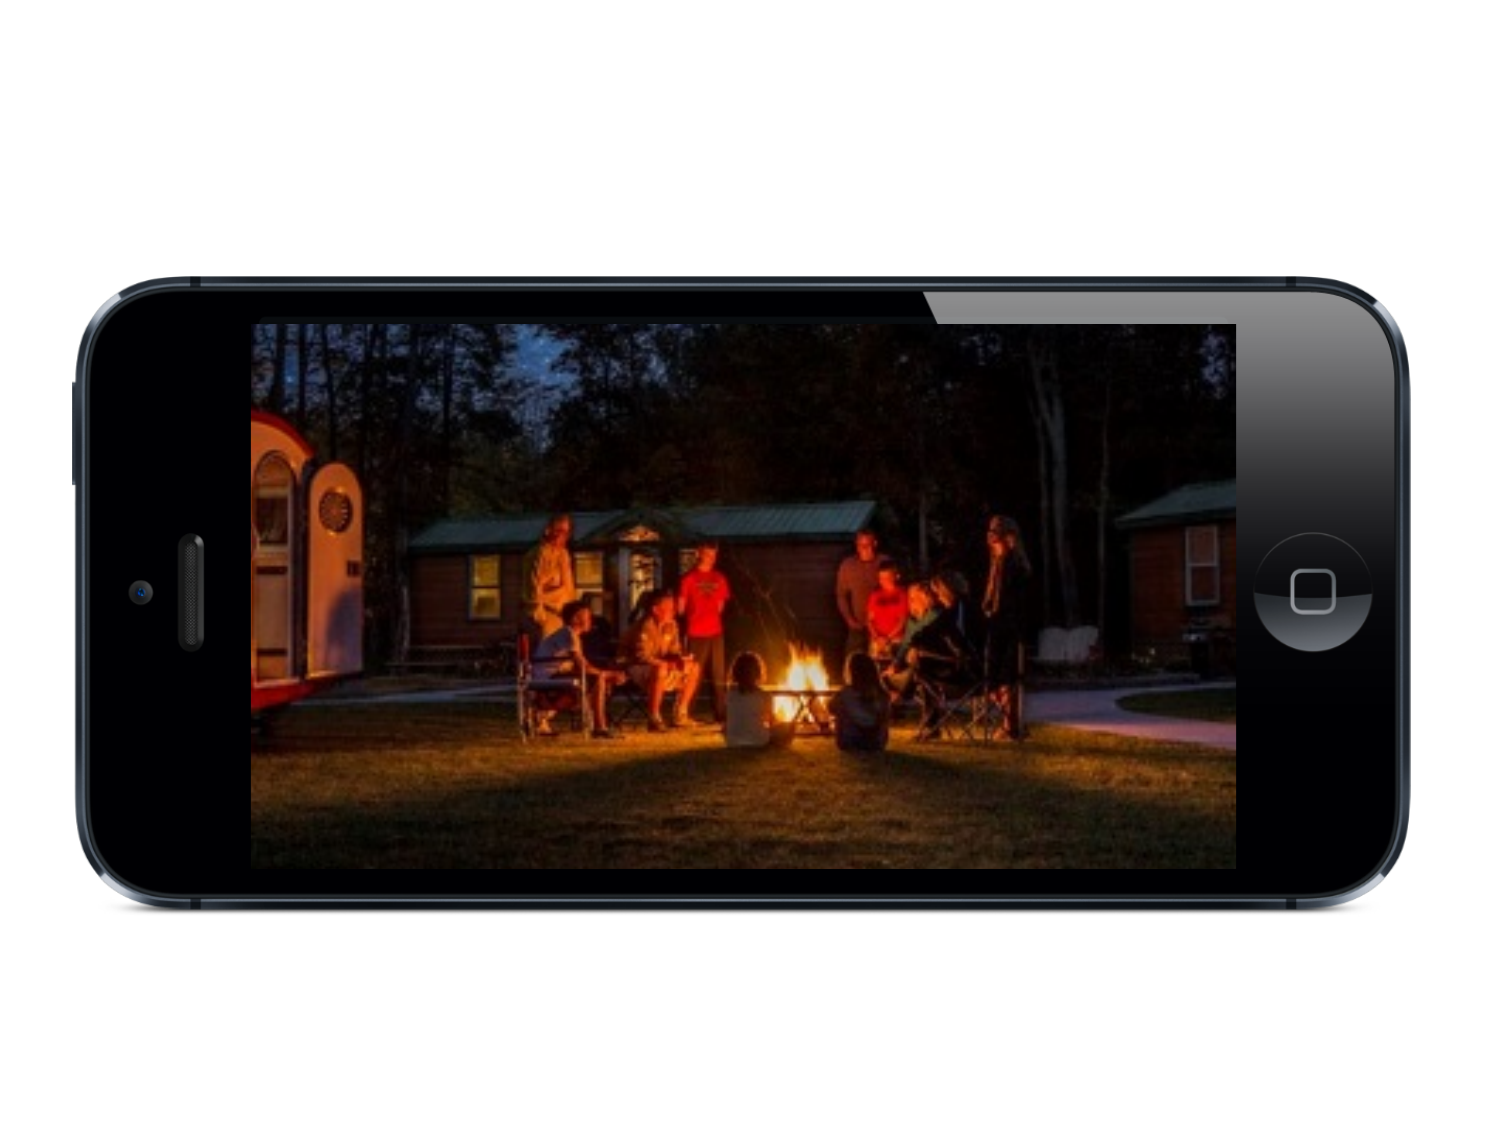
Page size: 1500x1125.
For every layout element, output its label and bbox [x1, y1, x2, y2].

picture [68, 276, 1411, 921]
